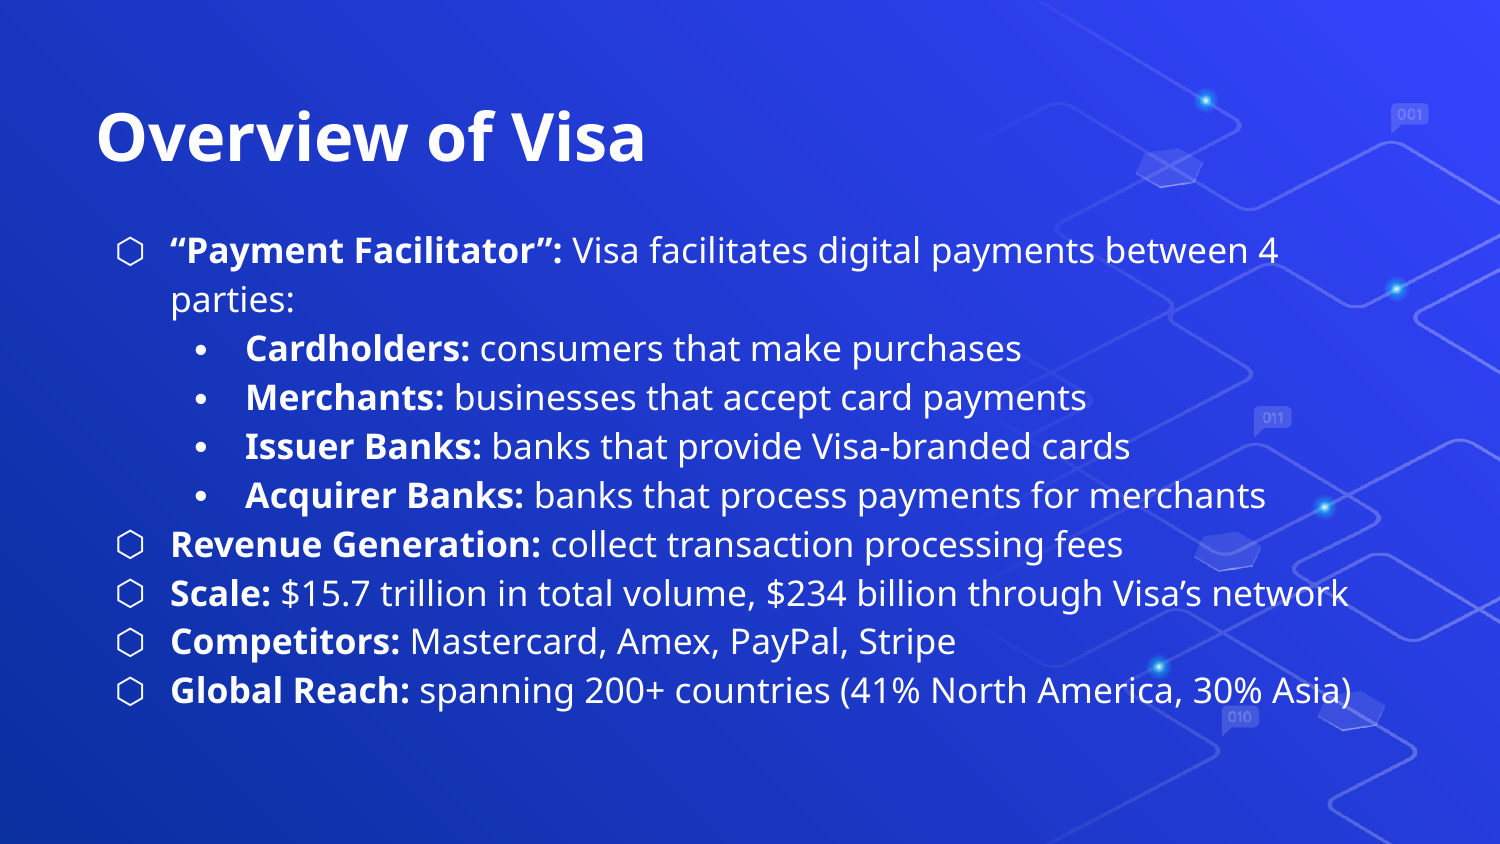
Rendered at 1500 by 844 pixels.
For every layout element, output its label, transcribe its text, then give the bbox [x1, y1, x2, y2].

picture [0, 0, 1500, 844]
title Overview of Visa [95, 33, 1471, 175]
list “Payment Facilitator”: Visa facilitates digital payments between 4 parties: Cardholders: consumers that make purchases Merchants: businesses that accept card payments Issuer Banks: banks that provide Visa-branded cards Acquirer Banks: banks that process payments for merchants Revenue Generation: collect transaction processing fees Scale: $15.7 trillion in total volume, $234 billion through Visa’s network Competitors: Mastercard, Amex, PayPal, Stripe Global Reach: spanning 200+ countries (41% North America, 30% Asia) [95, 221, 1385, 741]
